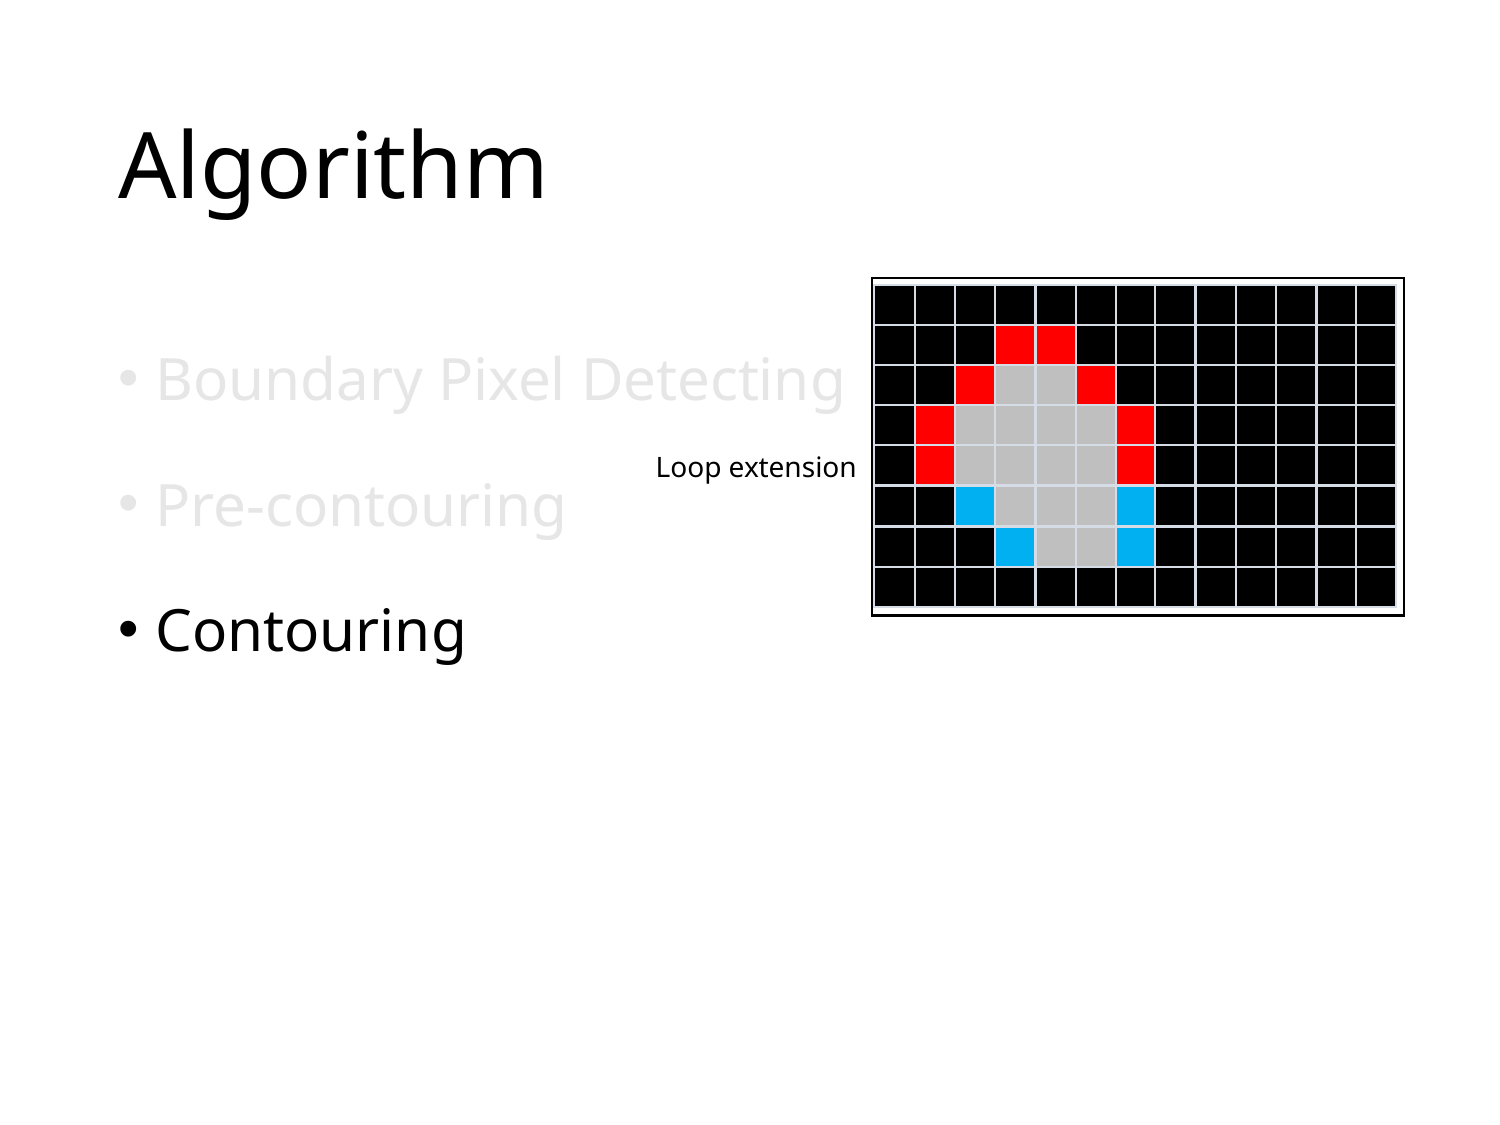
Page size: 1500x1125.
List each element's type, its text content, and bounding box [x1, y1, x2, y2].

text_box [1115, 444, 1154, 485]
text_box [1194, 566, 1235, 608]
text_box [1154, 326, 1194, 364]
text_box [1075, 566, 1115, 608]
text_box [886, 444, 914, 485]
text_box [1194, 444, 1235, 485]
list Boundary Pixel Detecting Pre-contouring Contouring [103, 299, 1397, 1014]
text_box [1235, 404, 1275, 444]
text_box [1035, 284, 1075, 326]
text_box [1154, 444, 1194, 485]
text_box [1154, 566, 1194, 608]
text_box [1075, 404, 1115, 444]
text_box [914, 566, 954, 608]
text_box [954, 444, 994, 485]
text_box [1154, 284, 1194, 326]
text_box [1355, 404, 1397, 444]
text_box [1355, 284, 1397, 326]
text_box [994, 444, 1035, 485]
text_box [1355, 326, 1397, 364]
text_box [994, 284, 1035, 326]
text_box [873, 404, 914, 444]
text_box [1035, 485, 1075, 526]
text_box [1035, 526, 1075, 566]
text_box [954, 485, 994, 526]
text_box [1035, 364, 1075, 404]
text_box [1355, 485, 1397, 526]
text_box [1075, 364, 1115, 404]
text_box [1075, 326, 1115, 364]
text_box [1275, 364, 1316, 404]
text_box [1275, 566, 1316, 608]
text_box [954, 284, 994, 326]
text_box [954, 566, 994, 608]
text_box [914, 404, 954, 444]
text_box [1275, 404, 1316, 444]
text_box [1194, 485, 1235, 526]
text_box [873, 284, 914, 326]
text_box Loop extension [633, 442, 886, 491]
title Algorithm [103, 59, 1397, 278]
text_box [1275, 284, 1316, 326]
text_box [914, 364, 954, 404]
text_box [1235, 485, 1275, 526]
text_box [1355, 444, 1397, 485]
text_box [1355, 566, 1397, 608]
text_box [1035, 404, 1075, 444]
text_box [914, 326, 954, 364]
text_box [1355, 364, 1397, 404]
text_box [1275, 326, 1316, 364]
text_box [1275, 444, 1316, 485]
text_box [1035, 326, 1075, 364]
text_box [1194, 526, 1235, 566]
text_box [994, 364, 1035, 404]
text_box [994, 526, 1035, 566]
text_box [1316, 526, 1355, 566]
text_box [1115, 566, 1154, 608]
text_box [1115, 404, 1154, 444]
text_box [1194, 404, 1235, 444]
text_box [1316, 364, 1355, 404]
text_box [1275, 485, 1316, 526]
text_box [954, 404, 994, 444]
text_box [1194, 364, 1235, 404]
text_box [954, 364, 994, 404]
text_box [1035, 566, 1075, 608]
text_box [1316, 485, 1355, 526]
text_box [1115, 485, 1154, 526]
text_box [1235, 526, 1275, 566]
text_box [873, 364, 914, 404]
text_box [1235, 284, 1275, 326]
text_box [873, 326, 914, 364]
text_box [914, 485, 954, 526]
text_box [873, 566, 914, 608]
text_box [1194, 326, 1235, 364]
text_box [1194, 284, 1235, 326]
text_box [871, 277, 1405, 617]
text_box [1316, 326, 1355, 364]
text_box [873, 485, 914, 526]
text_box [1035, 444, 1075, 485]
text_box [1275, 526, 1316, 566]
text_box [1316, 444, 1355, 485]
text_box [1235, 566, 1275, 608]
text_box [1115, 326, 1154, 364]
text_box [954, 326, 994, 364]
text_box [1235, 364, 1275, 404]
text_box [1154, 404, 1194, 444]
text_box [1115, 284, 1154, 326]
text_box [1154, 485, 1194, 526]
text_box [994, 404, 1035, 444]
text_box [994, 326, 1035, 364]
text_box [1075, 284, 1115, 326]
text_box [1355, 526, 1397, 566]
text_box [1075, 526, 1115, 566]
text_box [954, 526, 994, 566]
text_box [914, 284, 954, 326]
text_box [1115, 364, 1154, 404]
text_box [1115, 526, 1154, 566]
text_box [994, 566, 1035, 608]
text_box [1316, 284, 1355, 326]
text_box [1235, 326, 1275, 364]
text_box [1075, 485, 1115, 526]
text_box [914, 526, 954, 566]
text_box [873, 526, 914, 566]
text_box [1075, 444, 1115, 485]
text_box [1316, 566, 1355, 608]
text_box [1316, 404, 1355, 444]
text_box [1154, 526, 1194, 566]
text_box [994, 485, 1035, 526]
text_box [1235, 444, 1275, 485]
text_box [1154, 364, 1194, 404]
text_box [914, 444, 954, 485]
